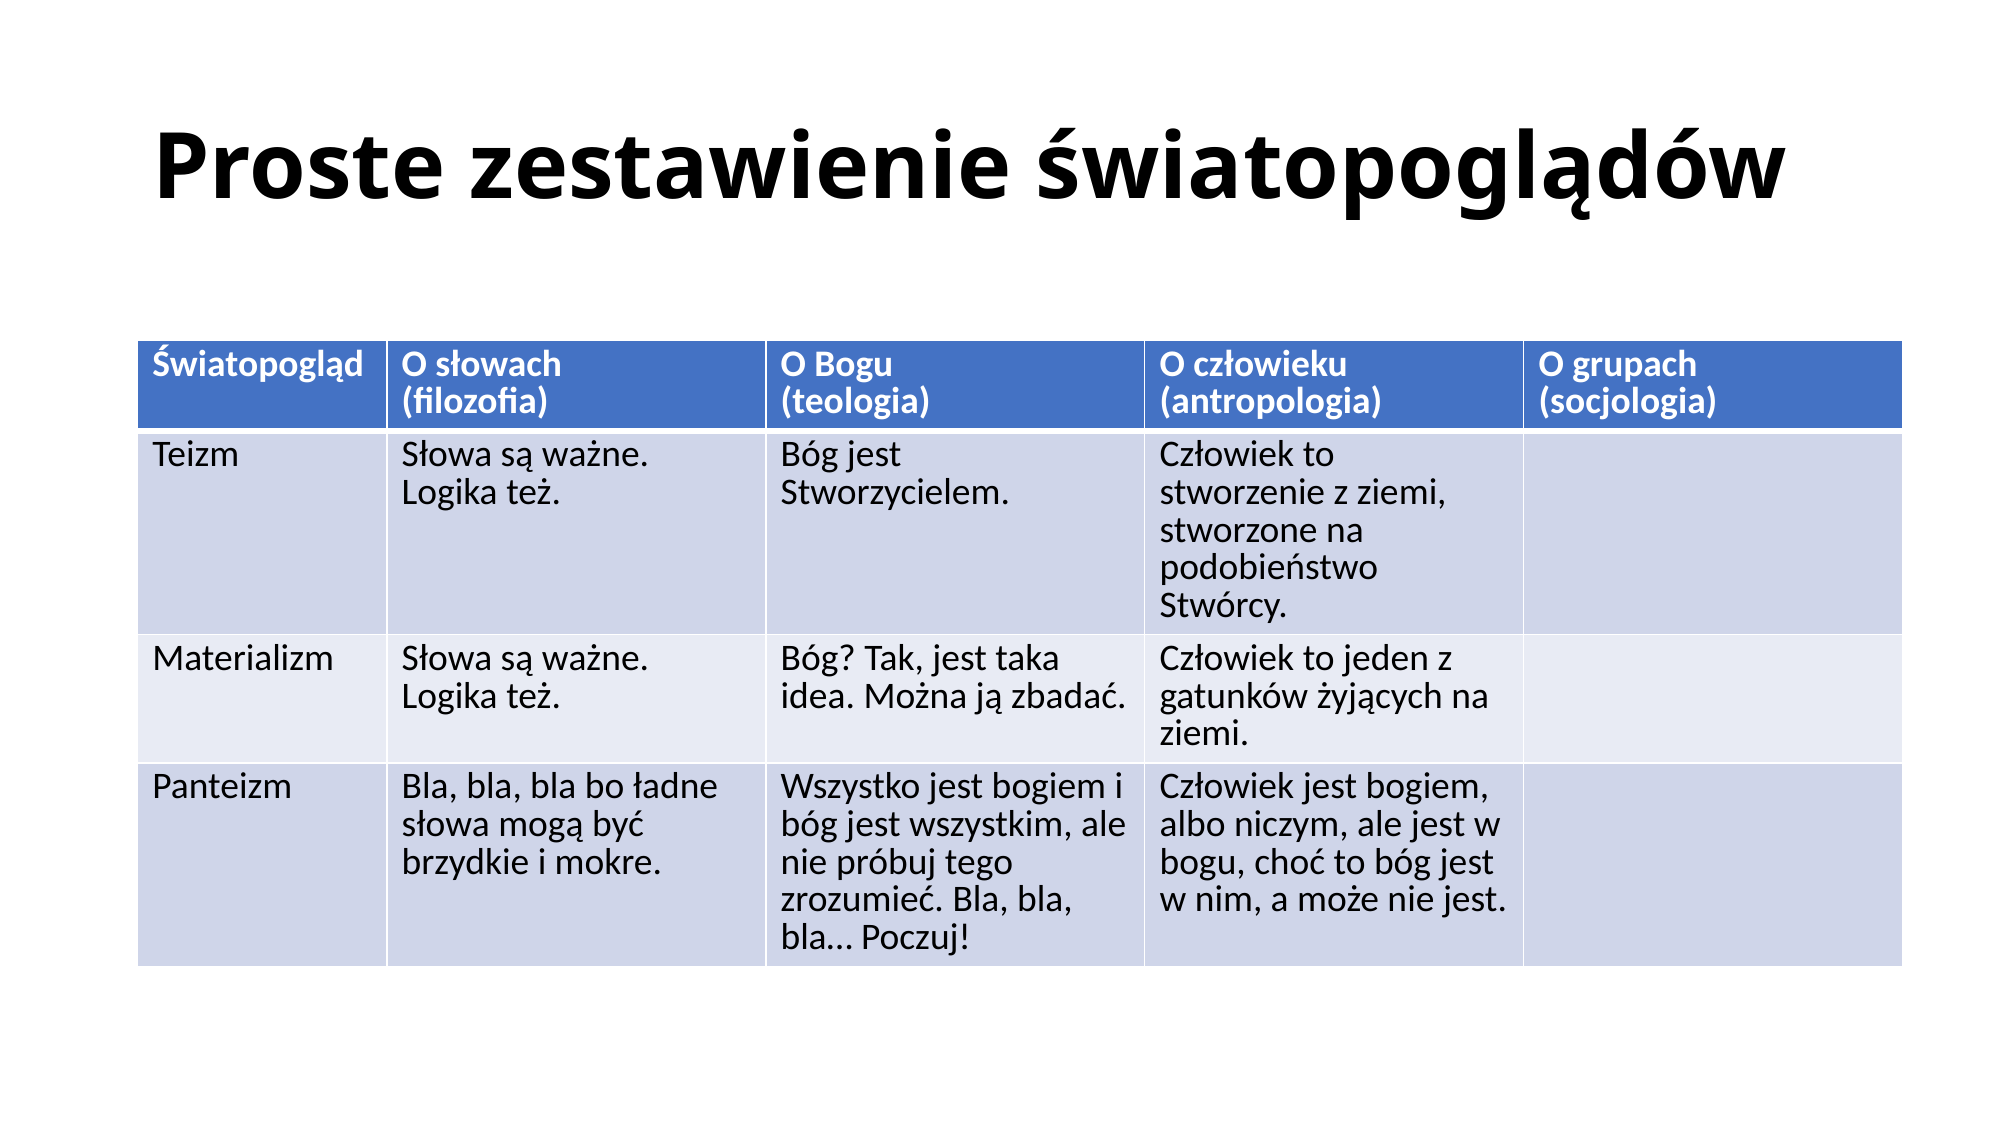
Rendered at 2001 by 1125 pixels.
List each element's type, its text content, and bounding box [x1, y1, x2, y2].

table_cell Słowa są ważne. Logika też. [388, 434, 765, 634]
table_cell Teizm [138, 434, 386, 634]
table_header O człowieku (antropologia) [1145, 341, 1523, 428]
title Proste zestawienie światopoglądów [137, 59, 1863, 278]
table_header Światopogląd [138, 341, 386, 428]
table_cell Człowiek to jeden z gatunków żyjących na ziemi. [1145, 635, 1523, 762]
table_cell Słowa są ważne. Logika też. [388, 635, 765, 762]
table_cell Człowiek jest bogiem, albo niczym, ale jest w bogu, choć to bóg jest w nim, a może nie jest. [1145, 764, 1523, 966]
table_cell Panteizm [138, 764, 386, 966]
table_header O grupach (socjologia) [1524, 341, 1902, 428]
table_cell [1524, 764, 1902, 966]
table_header O Bogu (teologia) [767, 341, 1144, 428]
table_cell Bóg? Tak, jest taka idea. Można ją zbadać. [767, 635, 1144, 762]
table_cell Materializm [138, 635, 386, 762]
table_cell Wszystko jest bogiem i bóg jest wszystkim, ale nie próbuj tego zrozumieć. Bla, bla, bla… Poczuj! [767, 764, 1144, 966]
table_cell Człowiek to stworzenie z ziemi, stworzone na podobieństwo Stwórcy. [1145, 434, 1523, 634]
table_cell Bóg jest Stworzycielem. [767, 434, 1144, 634]
table_cell [1524, 635, 1902, 762]
table_header O słowach (filozofia) [388, 341, 765, 428]
table_cell [1524, 434, 1902, 634]
table_cell Bla, bla, bla bo ładne słowa mogą być brzydkie i mokre. [388, 764, 765, 966]
